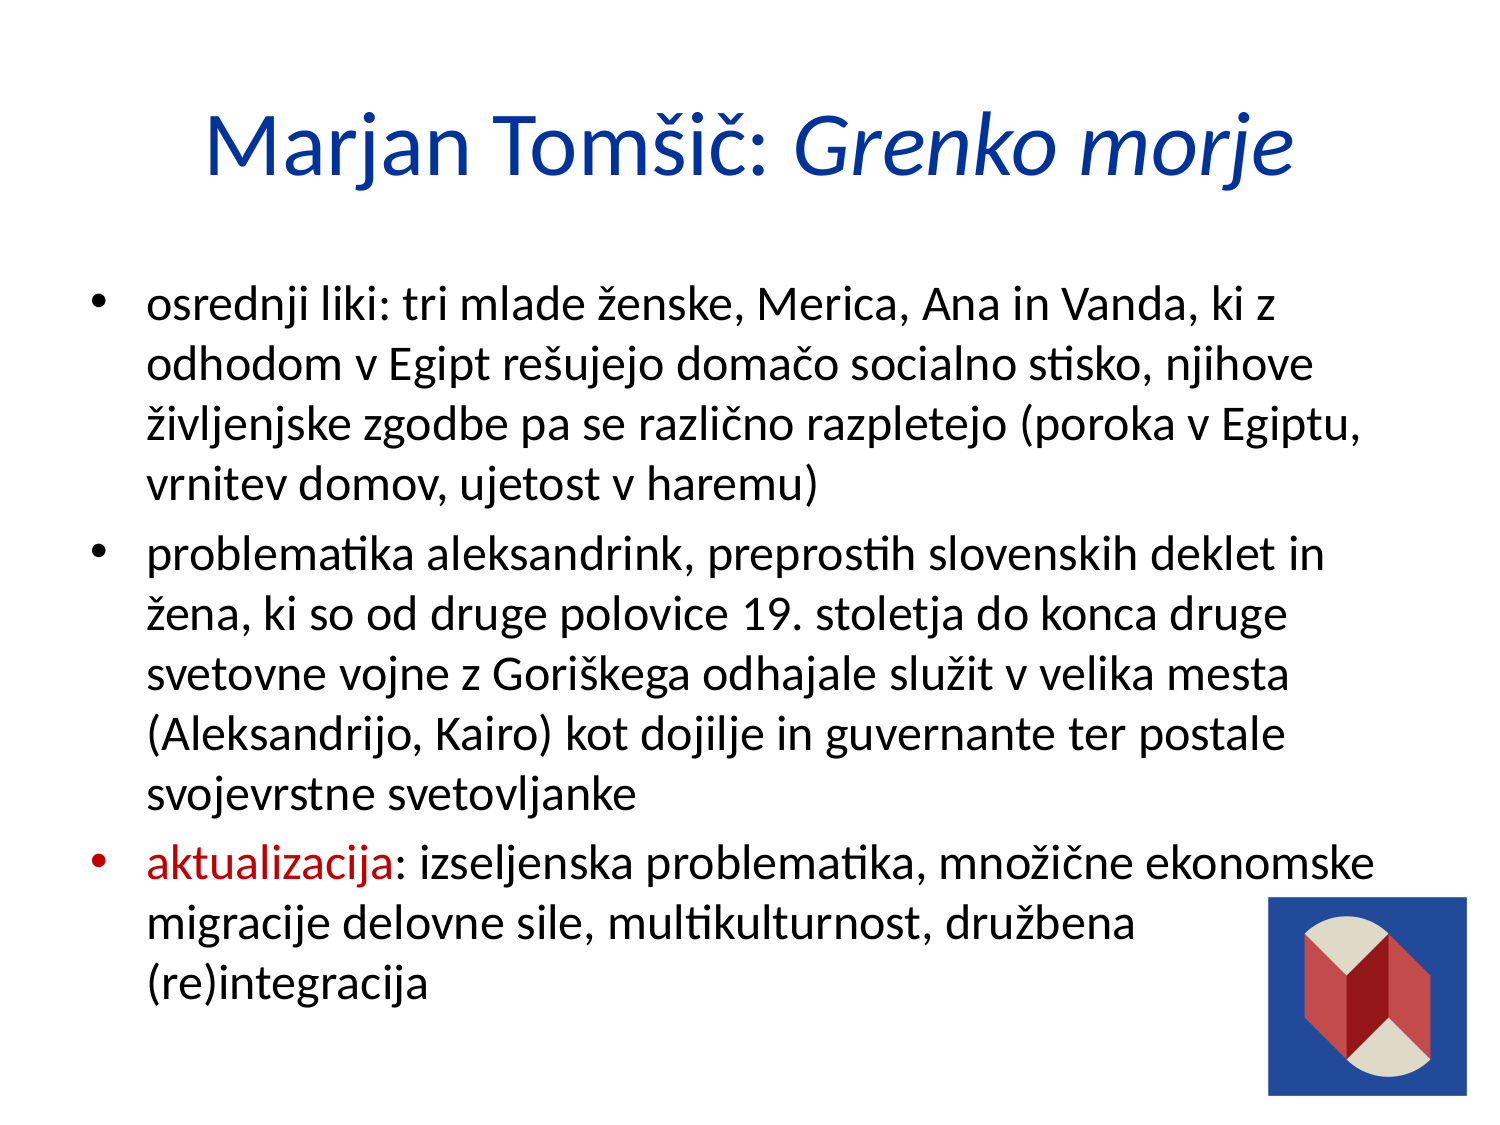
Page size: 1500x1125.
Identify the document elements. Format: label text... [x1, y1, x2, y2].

title Marjan Tomšič: Grenko morje [74, 44, 1426, 233]
picture [1264, 892, 1471, 1100]
list osrednji liki: tri mlade ženske, Merica, Ana in Vanda, ki z odhodom v Egipt rešujejo domačo socialno stisko, njihove življenjske zgodbe pa se različno razpletejo (poroka v Egiptu, vrnitev domov, ujetost v haremu) problematika aleksandrink, preprostih slovenskih deklet in žena, ki so od druge polovice 19. stoletja do konca druge svetovne vojne z Goriškega odhajale služit v velika mesta (Aleksandrijo, Kairo) kot dojilje in guvernante ter postale svojevrstne svetovljanke aktualizacija: izseljenska problematika, množične ekonomske migracije delovne sile, multikulturnost, družbena (re)integracija [74, 262, 1426, 1006]
